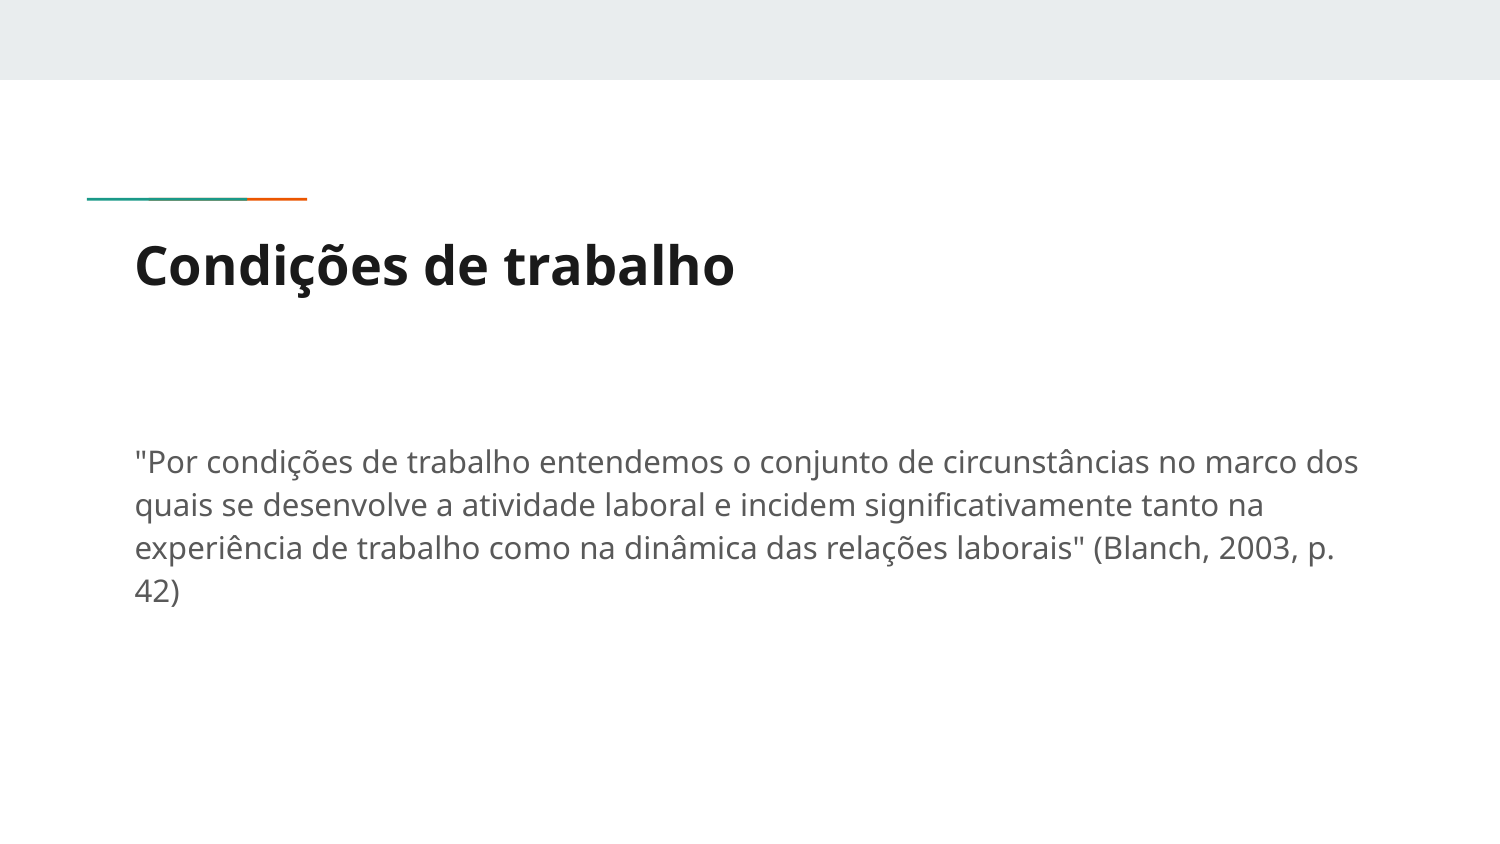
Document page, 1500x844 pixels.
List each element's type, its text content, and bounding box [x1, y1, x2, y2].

title Condições de trabalho [119, 216, 1381, 305]
list "Por condições de trabalho entendemos o conjunto de circunstâncias no marco dos quais se desenvolve a atividade laboral e incidem significativamente tanto na experiência de trabalho como na dinâmica das relações laborais" (Blanch, 2003, p. 42) [119, 341, 1381, 712]
